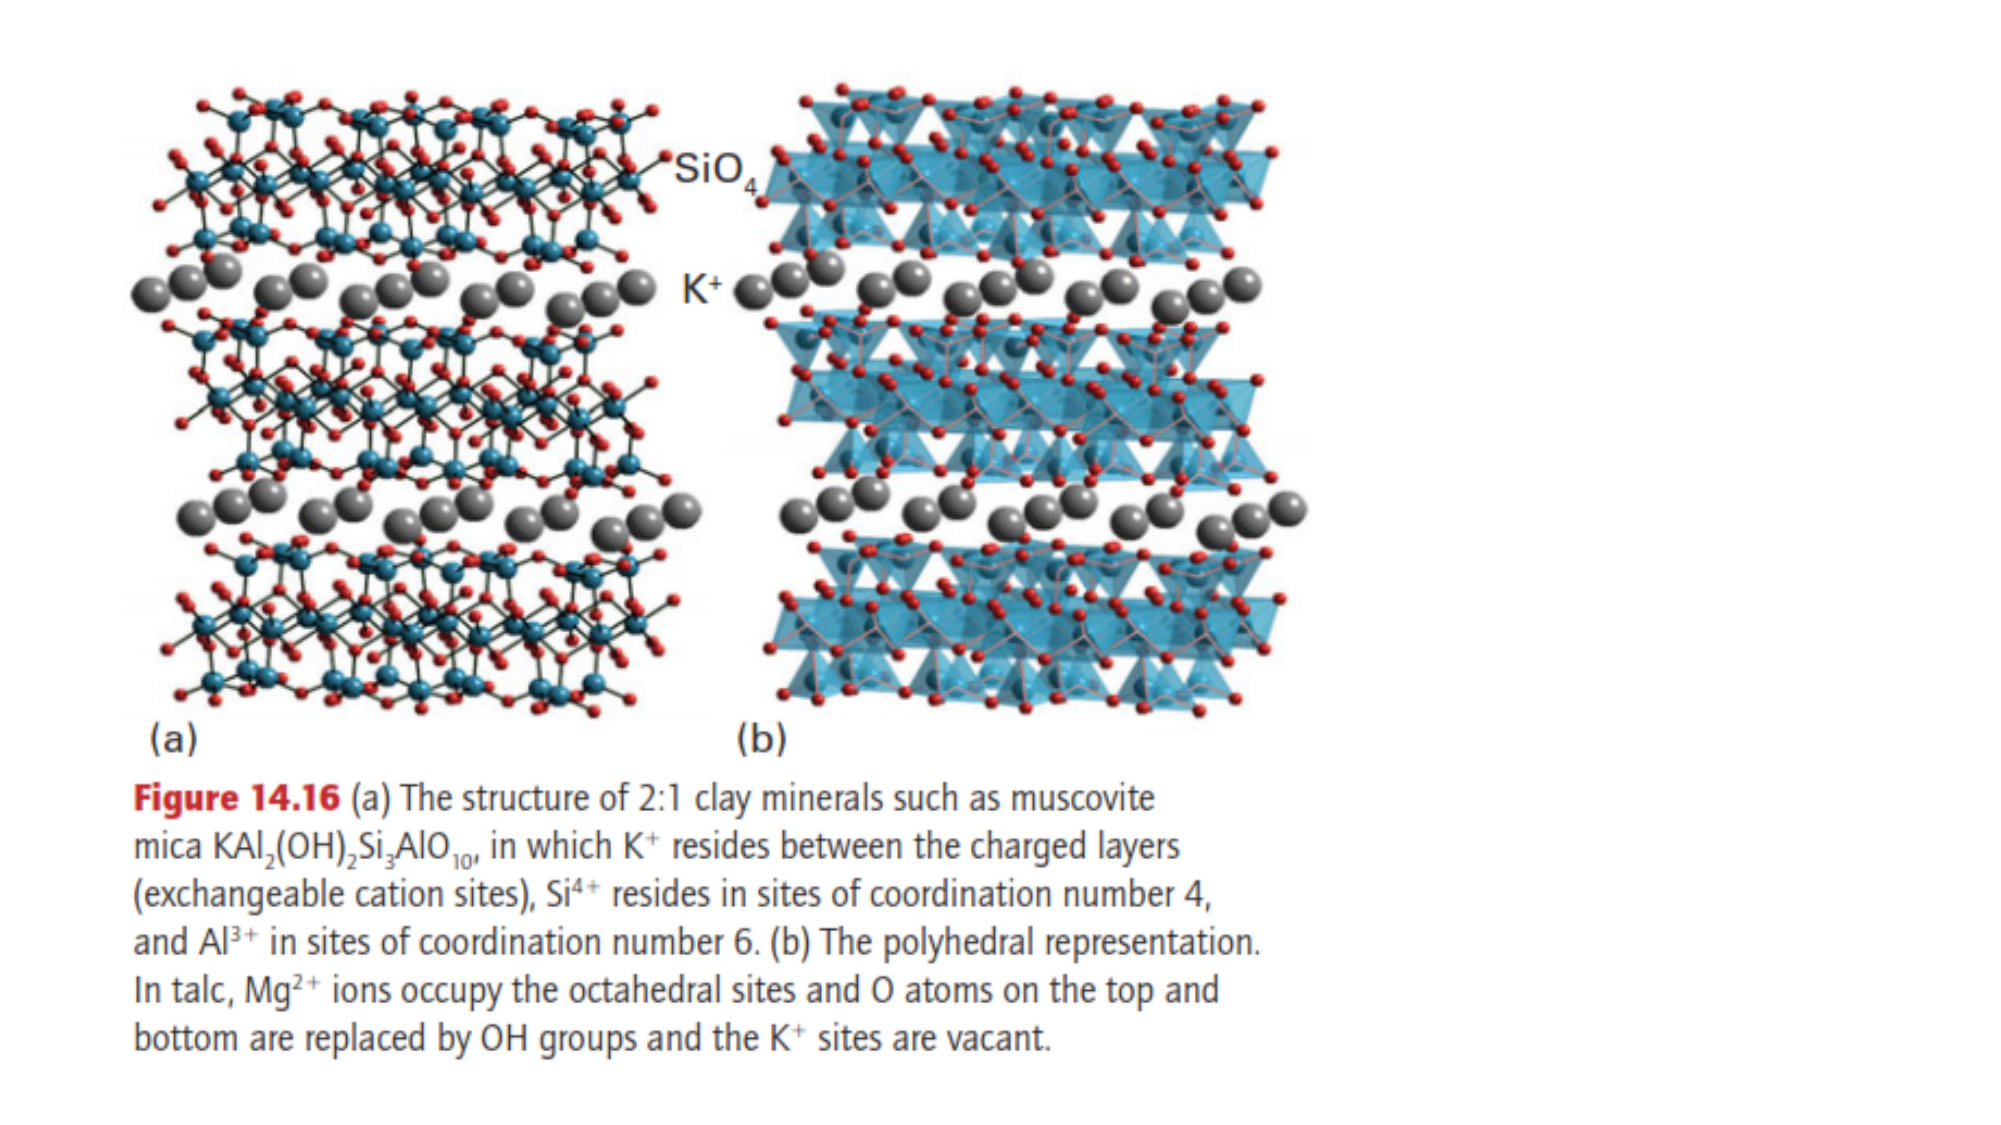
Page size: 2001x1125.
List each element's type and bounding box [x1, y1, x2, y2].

picture [122, 60, 1312, 1086]
